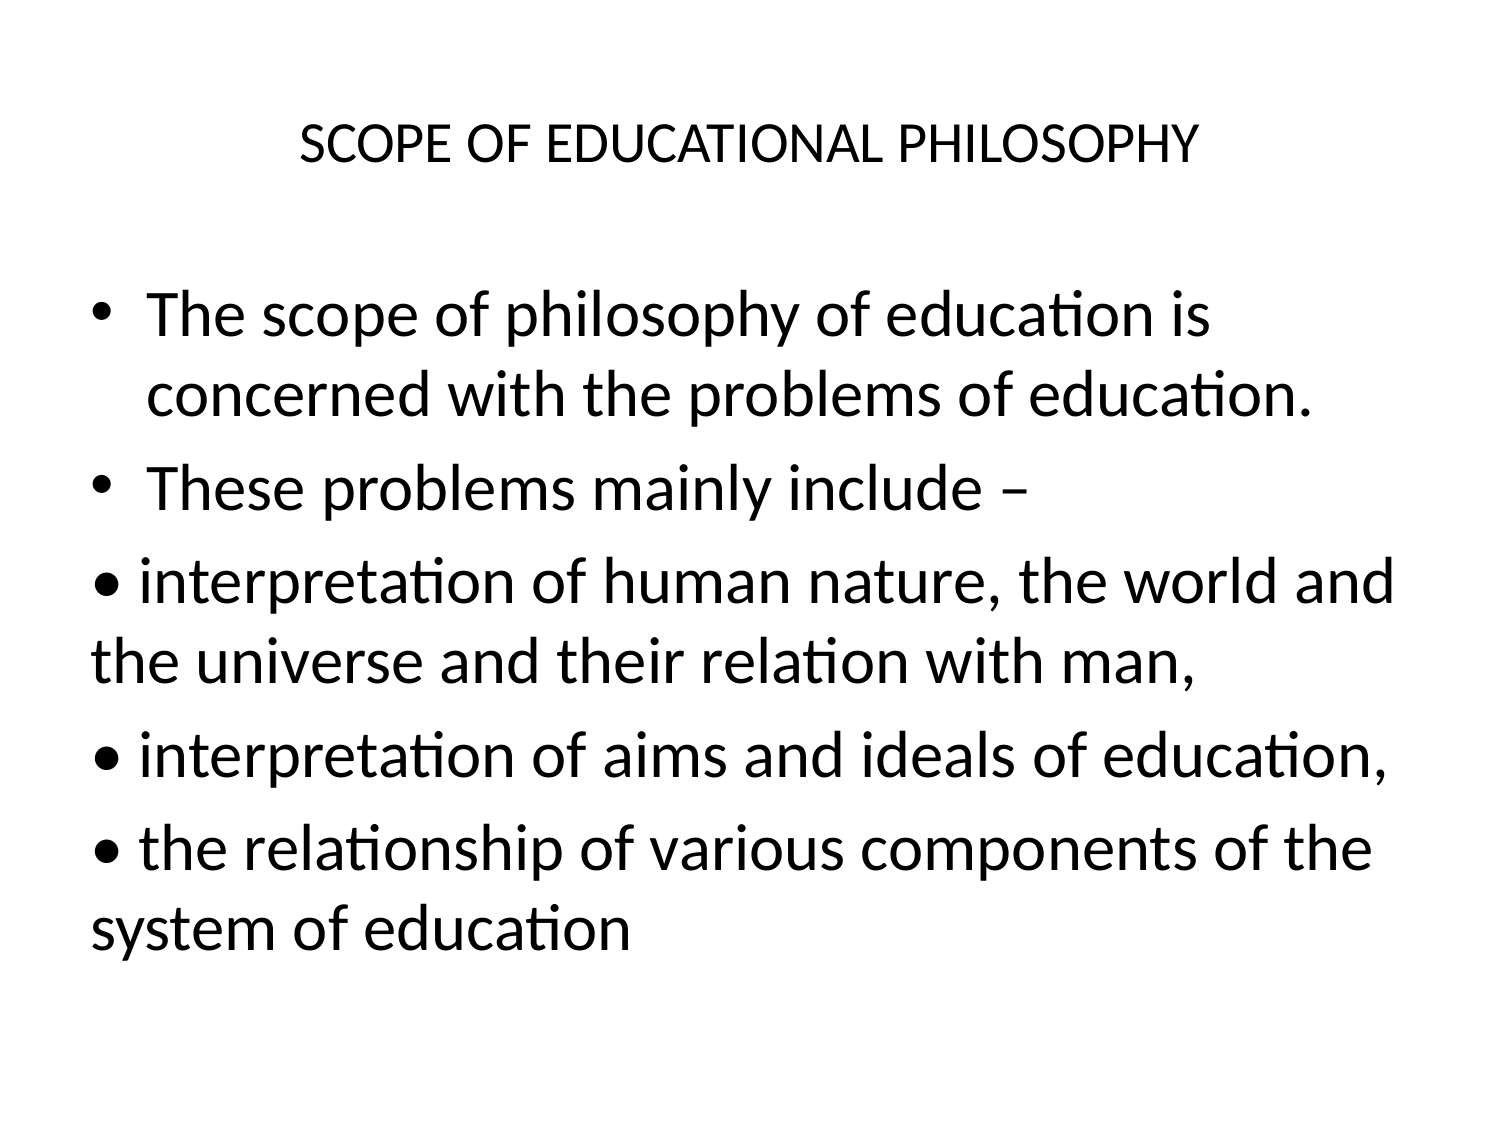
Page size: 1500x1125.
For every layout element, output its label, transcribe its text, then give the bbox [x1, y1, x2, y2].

title SCOPE OF EDUCATIONAL PHILOSOPHY [75, 45, 1425, 233]
list The scope of philosophy of education is concerned with the problems of education. These problems mainly include – • interpretation of human nature, the world and the universe and their relation with man, • interpretation of aims and ideals of education, • the relationship of various components of the system of education [75, 262, 1425, 1005]
